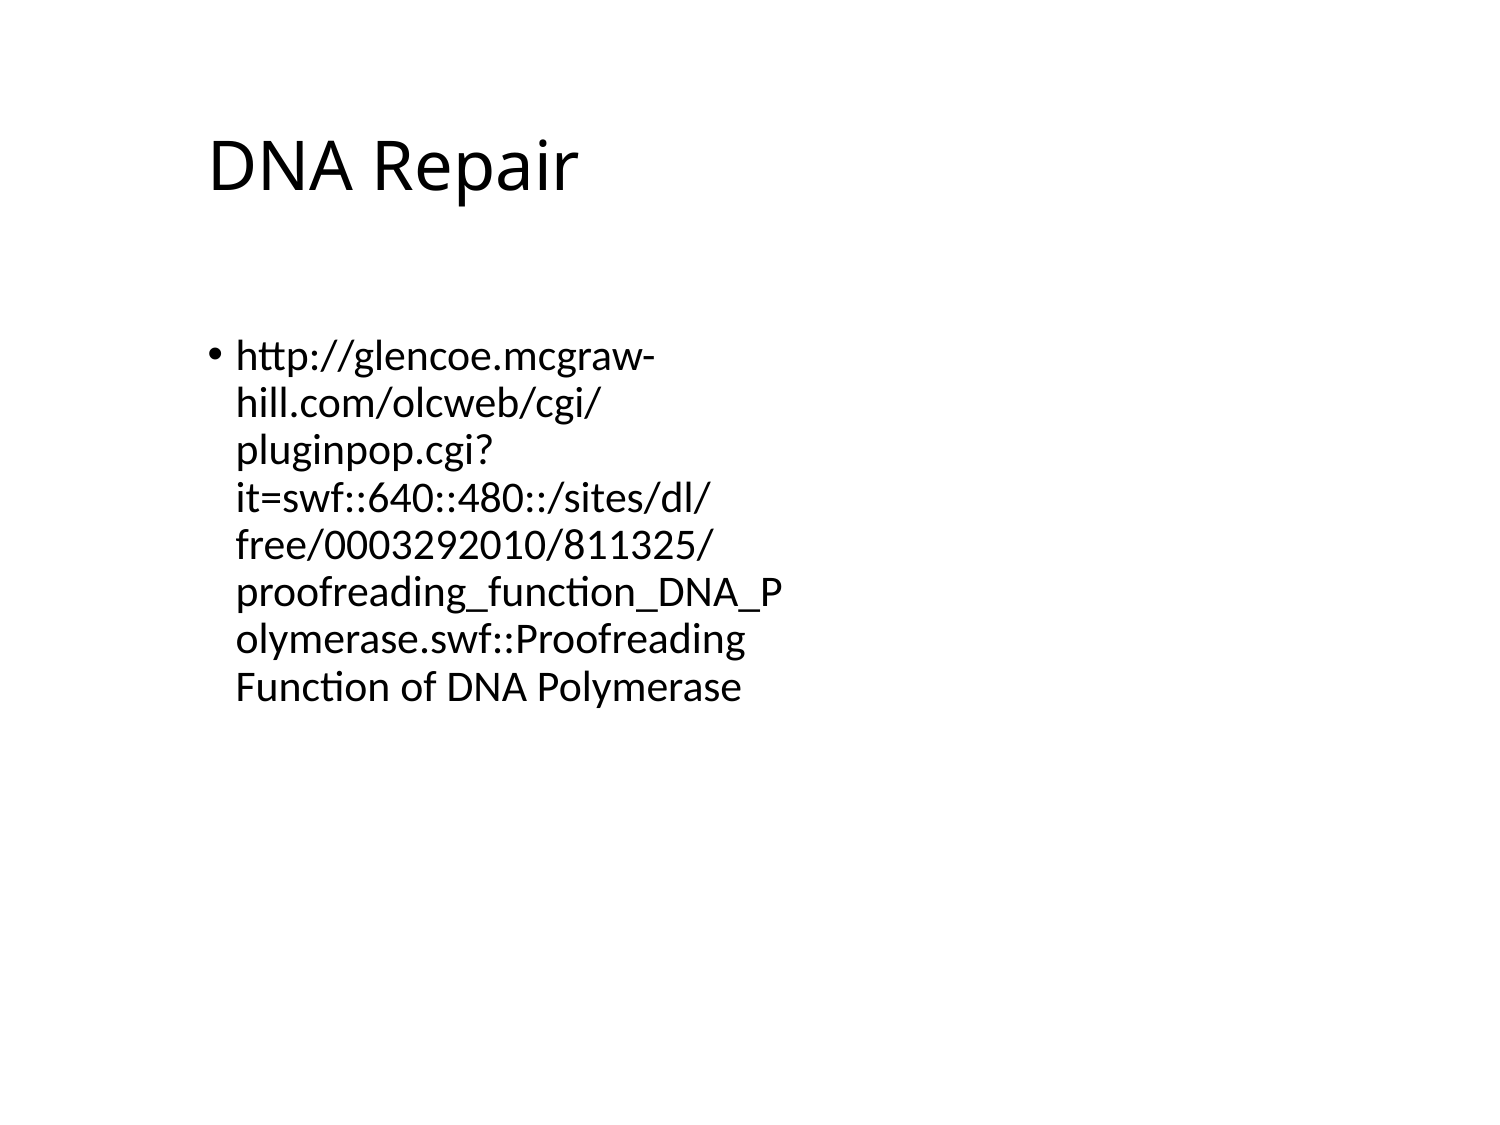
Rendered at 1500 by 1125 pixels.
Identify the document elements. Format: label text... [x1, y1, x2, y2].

list http://glencoe.mcgraw-hill.com/olcweb/cgi/pluginpop.cgi?it=swf::640::480::/sites/dl/free/0003292010/811325/proofreading_function_DNA_Polymerase.swf::Proofreading Function of DNA Polymerase [192, 324, 818, 1000]
title DNA Repair [192, 75, 1468, 263]
